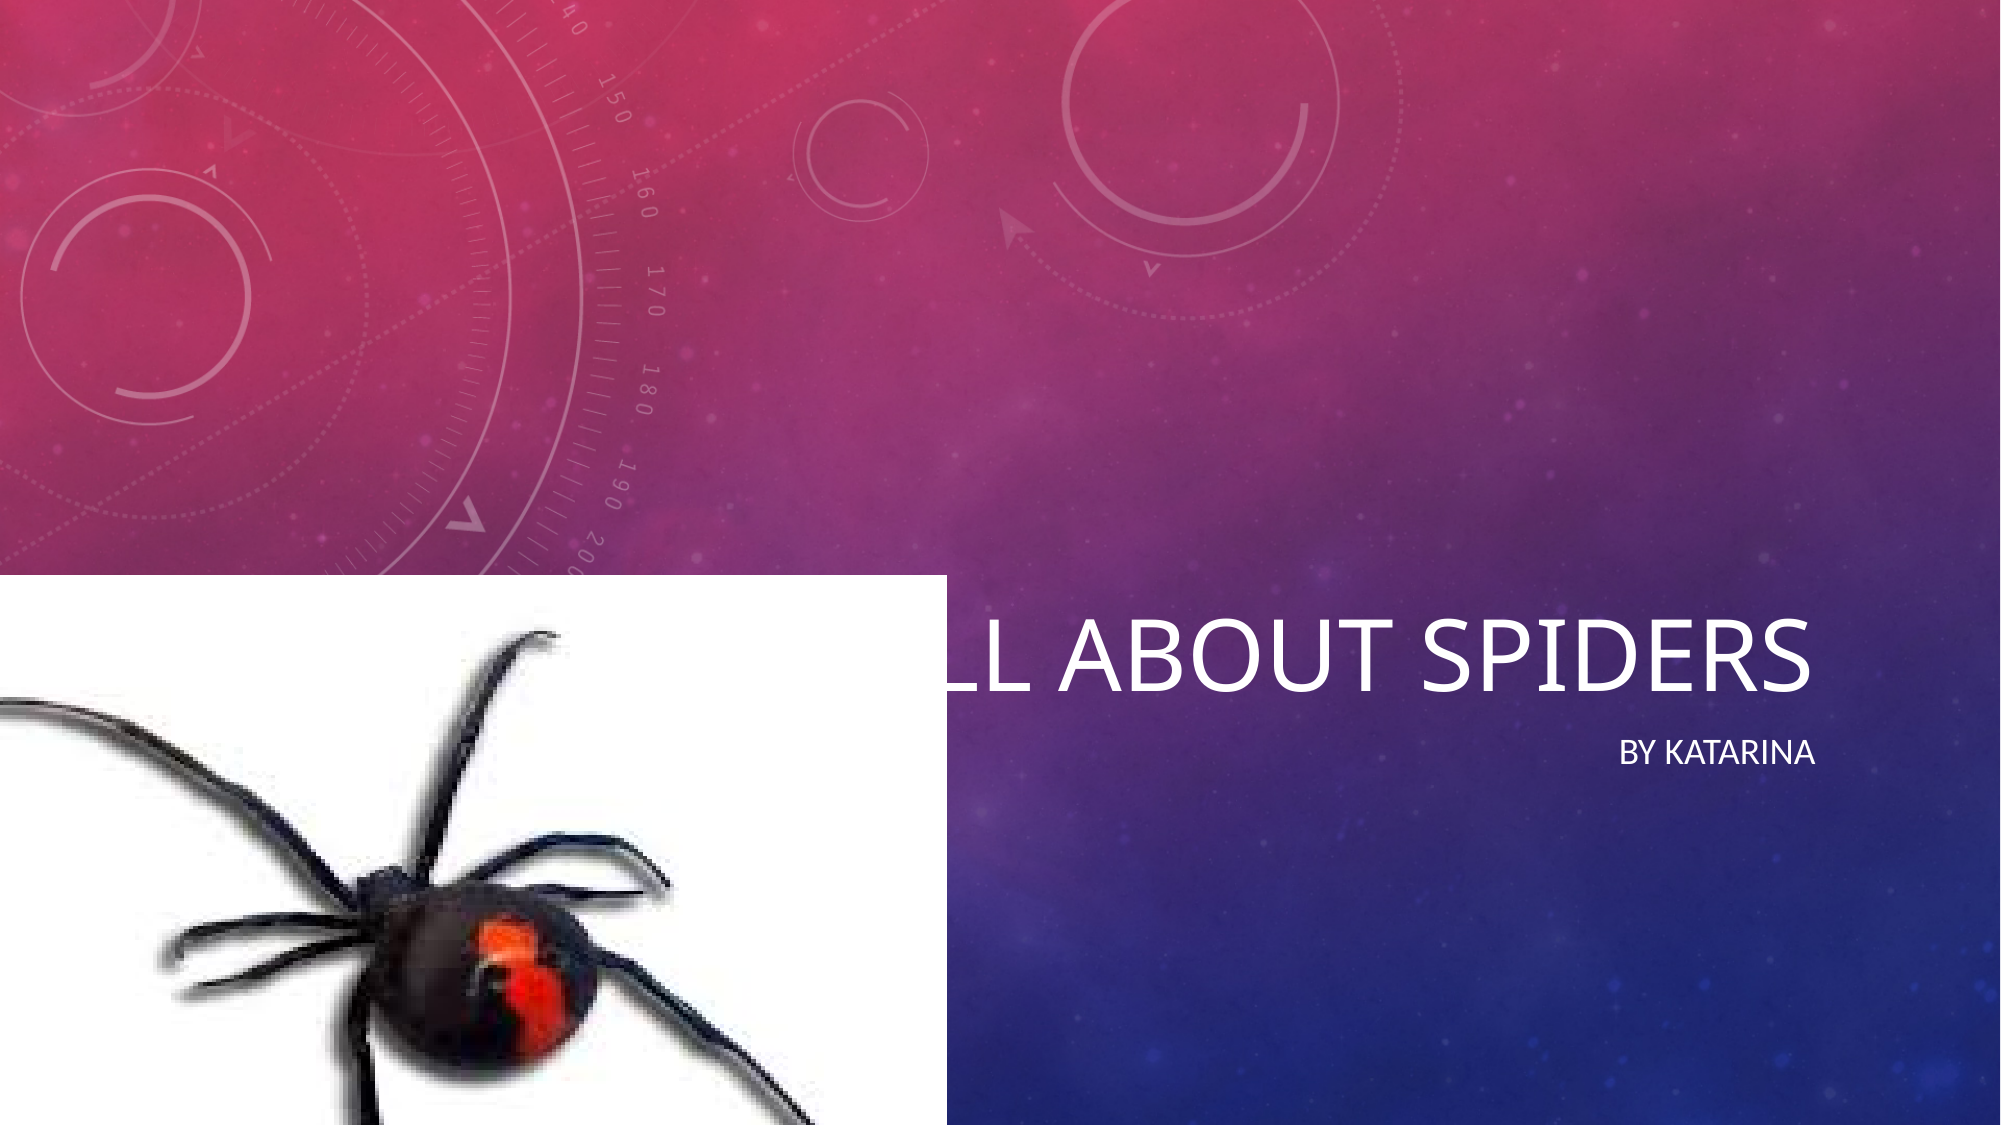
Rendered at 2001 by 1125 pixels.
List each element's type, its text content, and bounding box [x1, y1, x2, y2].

subtitle By katarina [953, 719, 1831, 950]
picture [0, 0, 2001, 1125]
title All about spiders [650, 322, 1831, 719]
